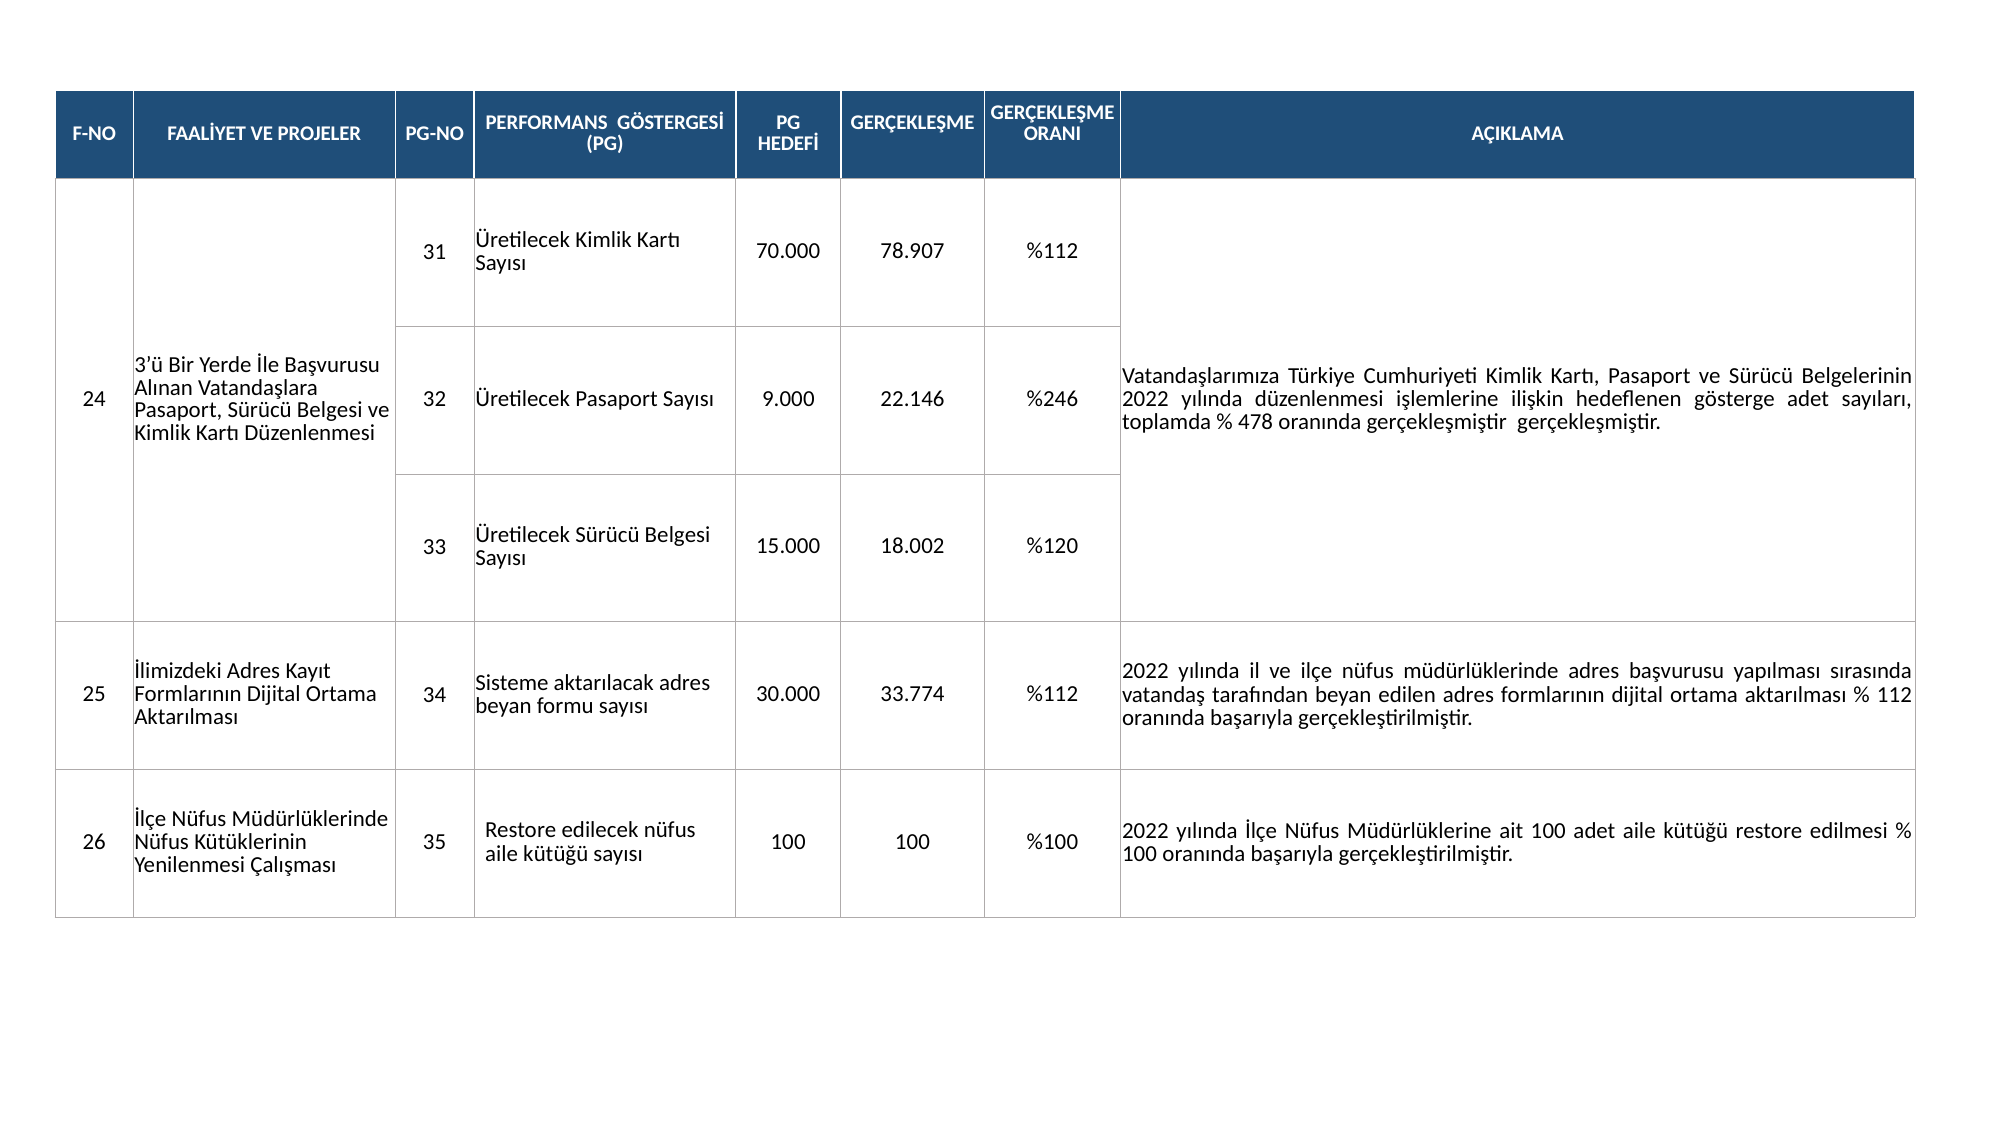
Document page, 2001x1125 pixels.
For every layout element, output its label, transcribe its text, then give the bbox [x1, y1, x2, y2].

table_cell Üretilecek Kimlik Kartı Sayısı [475, 179, 735, 326]
table_cell %246 [985, 327, 1120, 474]
table_cell 31 [396, 179, 474, 326]
table_cell Sisteme aktarılacak adres beyan formu sayısı [475, 622, 735, 769]
table_cell 100 [736, 770, 840, 917]
table_cell 2022 yılında İlçe Nüfus Müdürlüklerine ait 100 adet aile kütüğü restore edilmesi % 100 oranında başarıyla gerçekleştirilmiştir. [1121, 770, 1915, 917]
table_cell 70.000 [736, 179, 840, 326]
table_header PG-NO [396, 91, 473, 178]
table_cell %112 [985, 622, 1120, 769]
table_header FAALİYET VE PROJELER [134, 91, 395, 178]
table_cell %100 [985, 770, 1120, 917]
table_cell 22.146 [841, 327, 984, 474]
table_cell 3’ü Bir Yerde İle Başvurusu Alınan Vatandaşlara Pasaport, Sürücü Belgesi ve Kimlik Kartı Düzenlenmesi [134, 179, 395, 621]
table_cell 100 [841, 770, 984, 917]
table_cell İlimizdeki Adres Kayıt Formlarının Dijital Ortama Aktarılması [134, 622, 395, 769]
table_header PERFORMANS GÖSTERGESİ (PG) [475, 91, 735, 178]
table_cell 33 [396, 475, 474, 621]
table_cell Üretilecek Sürücü Belgesi Sayısı [475, 475, 735, 621]
table_header PG HEDEFİ [737, 91, 840, 178]
table_cell 24 [56, 179, 133, 621]
table_cell Restore edilecek nüfus aile kütüğü sayısı [475, 770, 735, 917]
table_cell 34 [396, 622, 474, 769]
table_cell 9.000 [736, 327, 840, 474]
table_cell Vatandaşlarımıza Türkiye Cumhuriyeti Kimlik Kartı, Pasaport ve Sürücü Belgelerinin 2022 yılında düzenlenmesi işlemlerine ilişkin hedeflenen gösterge adet sayıları, toplamda % 478 oranında gerçekleşmiştir gerçekleşmiştir. [1121, 179, 1915, 621]
table_cell 78.907 [841, 179, 984, 326]
table_cell %120 [985, 475, 1120, 621]
table_cell 30.000 [736, 622, 840, 769]
table_cell 35 [396, 770, 474, 917]
table_cell 33.774 [841, 622, 984, 769]
table_header F-NO [56, 91, 133, 178]
table_cell 25 [56, 622, 133, 769]
table_cell İlçe Nüfus Müdürlüklerinde Nüfus Kütüklerinin Yenilenmesi Çalışması [134, 770, 395, 917]
table_header GERÇEKLEŞME [842, 91, 984, 178]
table_header GERÇEKLEŞME ORANI [985, 91, 1120, 178]
table_header AÇIKLAMA [1121, 91, 1914, 178]
table_cell 18.002 [841, 475, 984, 621]
table_cell 2022 yılında il ve ilçe nüfus müdürlüklerinde adres başvurusu yapılması sırasında vatandaş tarafından beyan edilen adres formlarının dijital ortama aktarılması % 112 oranında başarıyla gerçekleştirilmiştir. [1121, 622, 1915, 769]
table_cell Üretilecek Pasaport Sayısı [475, 327, 735, 474]
table_cell 15.000 [736, 475, 840, 621]
table_cell %112 [985, 179, 1120, 326]
table_cell 32 [396, 327, 474, 474]
table_cell 26 [56, 770, 133, 917]
